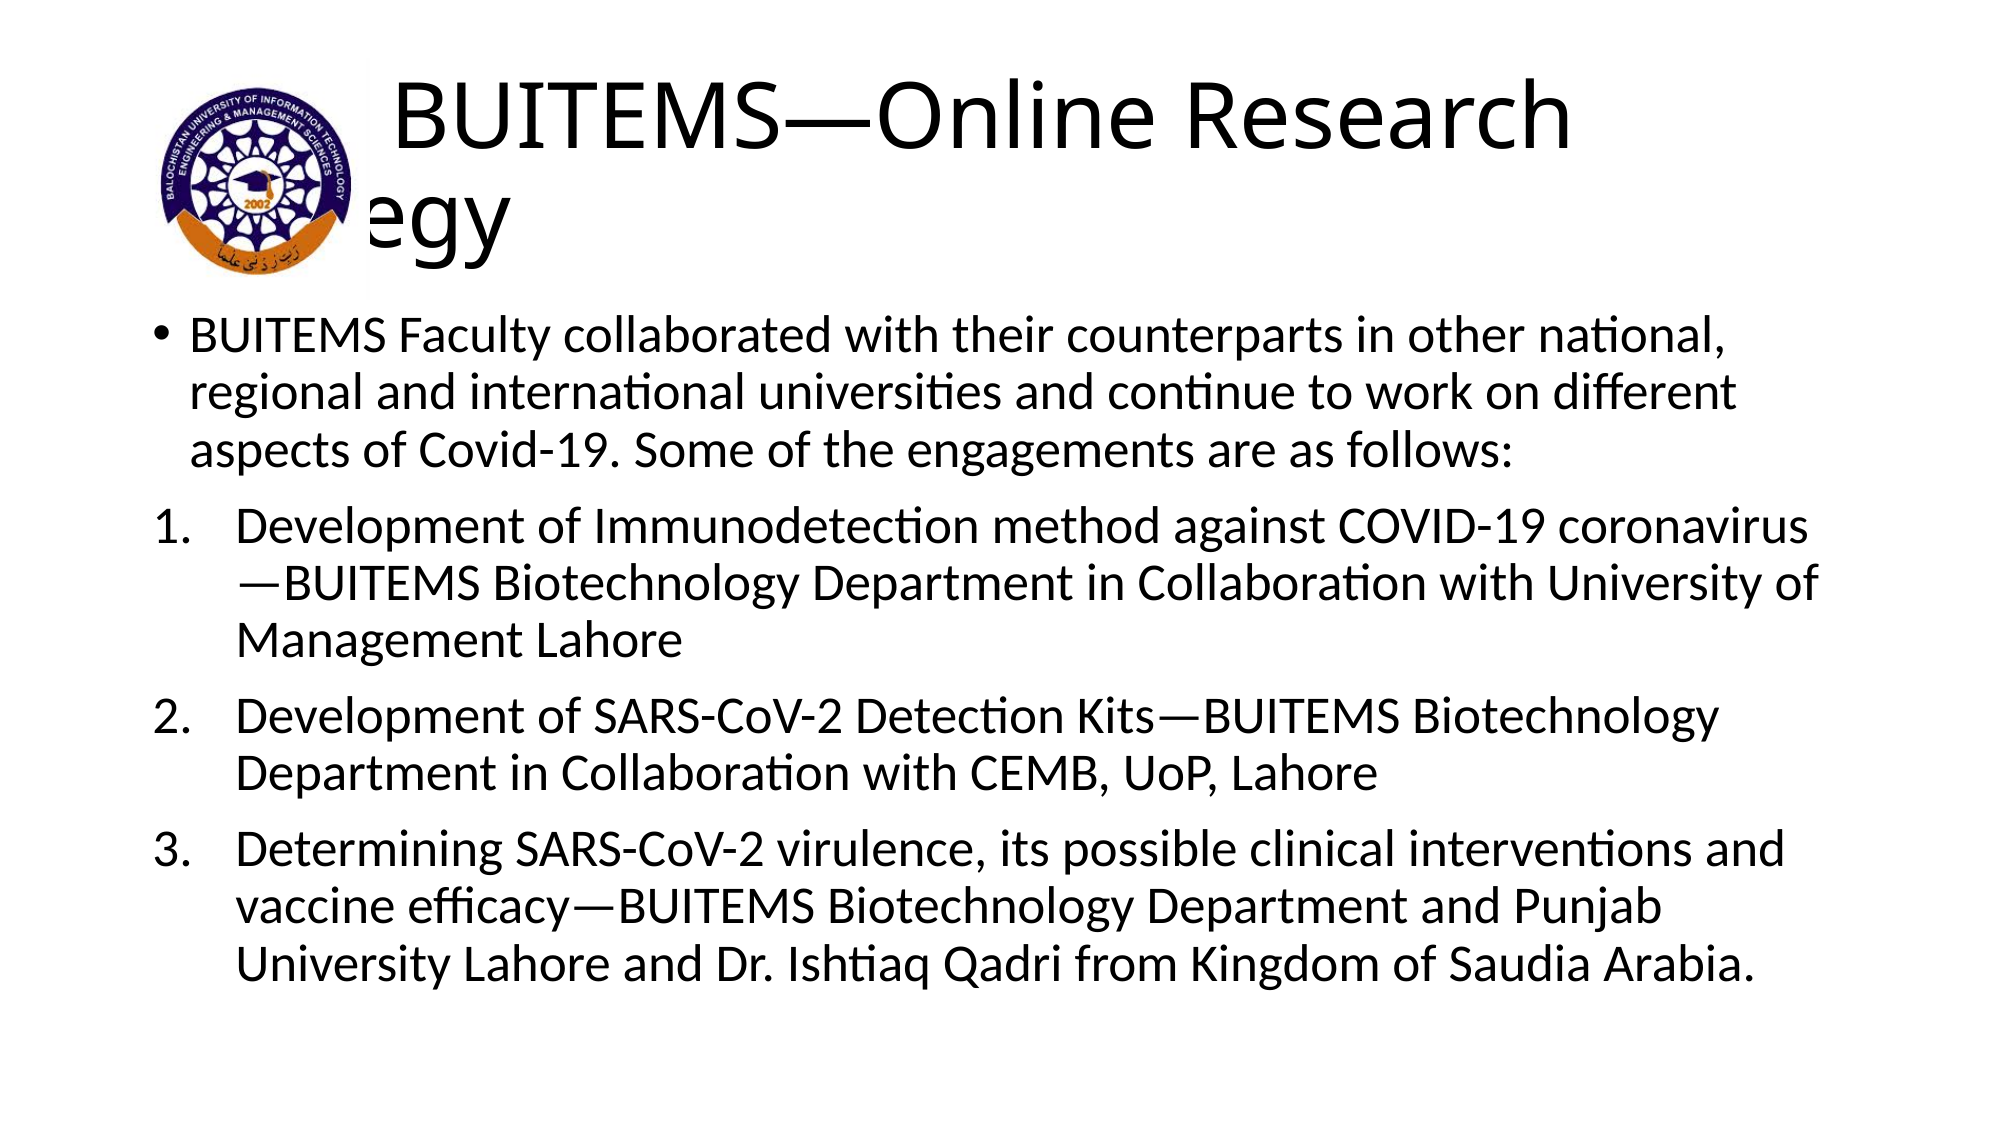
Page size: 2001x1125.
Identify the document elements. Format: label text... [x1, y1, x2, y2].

list BUITEMS Faculty collaborated with their counterparts in other national, regional and international universities and continue to work on different aspects of Covid-19. Some of the engagements are as follows: Development of Immunodetection method against COVID-19 coronavirus—BUITEMS Biotechnology Department in Collaboration with University of Management Lahore Development of SARS-CoV-2 Detection Kits—BUITEMS Biotechnology Department in Collaboration with CEMB, UoP, Lahore Determining SARS-CoV-2 virulence, its possible clinical interventions and vaccine efficacy—BUITEMS Biotechnology Department and Punjab University Lahore and Dr. Ishtiaq Qadri from Kingdom of Saudia Arabia. [137, 299, 1863, 1014]
picture [139, 58, 370, 300]
title BUITEMS—Online Research Strategy [370, 59, 1863, 278]
